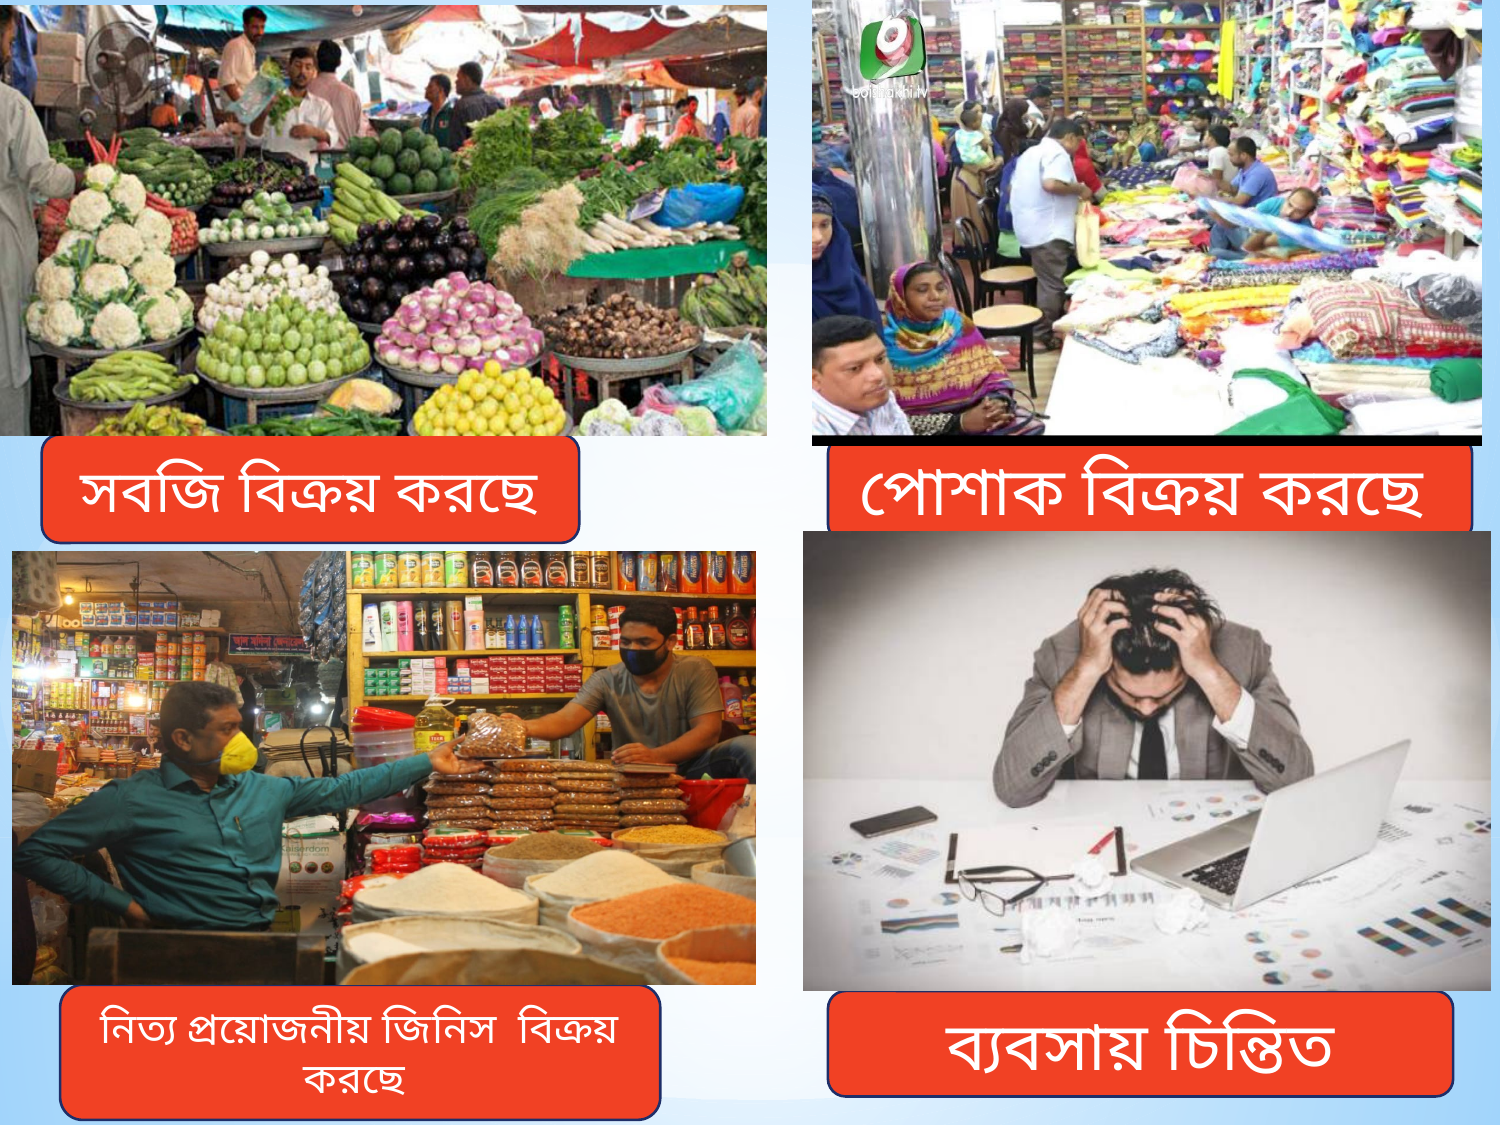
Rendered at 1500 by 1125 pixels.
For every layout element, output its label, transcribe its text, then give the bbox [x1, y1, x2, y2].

picture [812, 0, 1482, 446]
picture [803, 531, 1491, 992]
text_box ব্যবসায় চিন্তিত [826, 1001, 1455, 1098]
picture [12, 550, 757, 985]
text_box নিত্য প্রয়োজনীয় জিনিস বিক্রয় করছে [58, 993, 662, 1122]
text_box সবজি বিক্রয় করছে [40, 445, 581, 545]
text_box পোশাক বিক্রয় করছে [826, 455, 1474, 529]
picture [0, 5, 767, 437]
